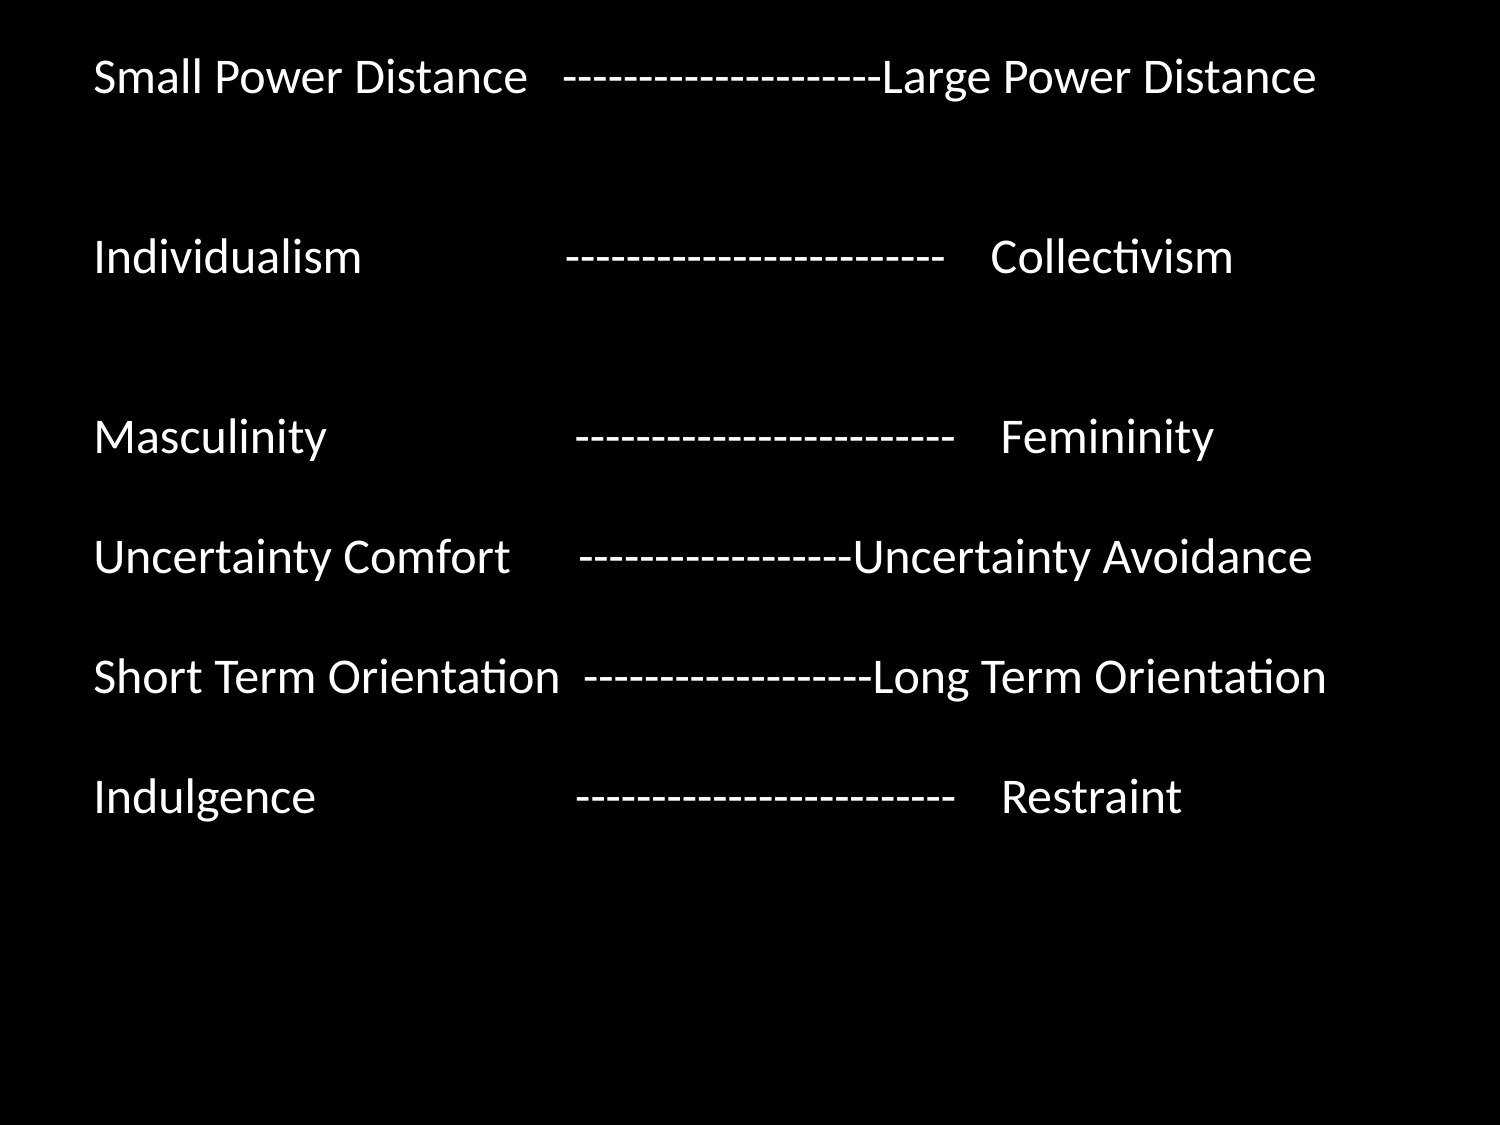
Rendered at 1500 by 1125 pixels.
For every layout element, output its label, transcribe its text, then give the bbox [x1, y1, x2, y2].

text_box Small Power Distance ---------------------Large Power Distance Individualism ------------------------- Collectivism Masculinity ------------------------- Femininity Uncertainty Comfort ------------------Uncertainty Avoidance Short Term Orientation -------------------Long Term Orientation Indulgence ------------------------- Restraint [78, 36, 1377, 1011]
